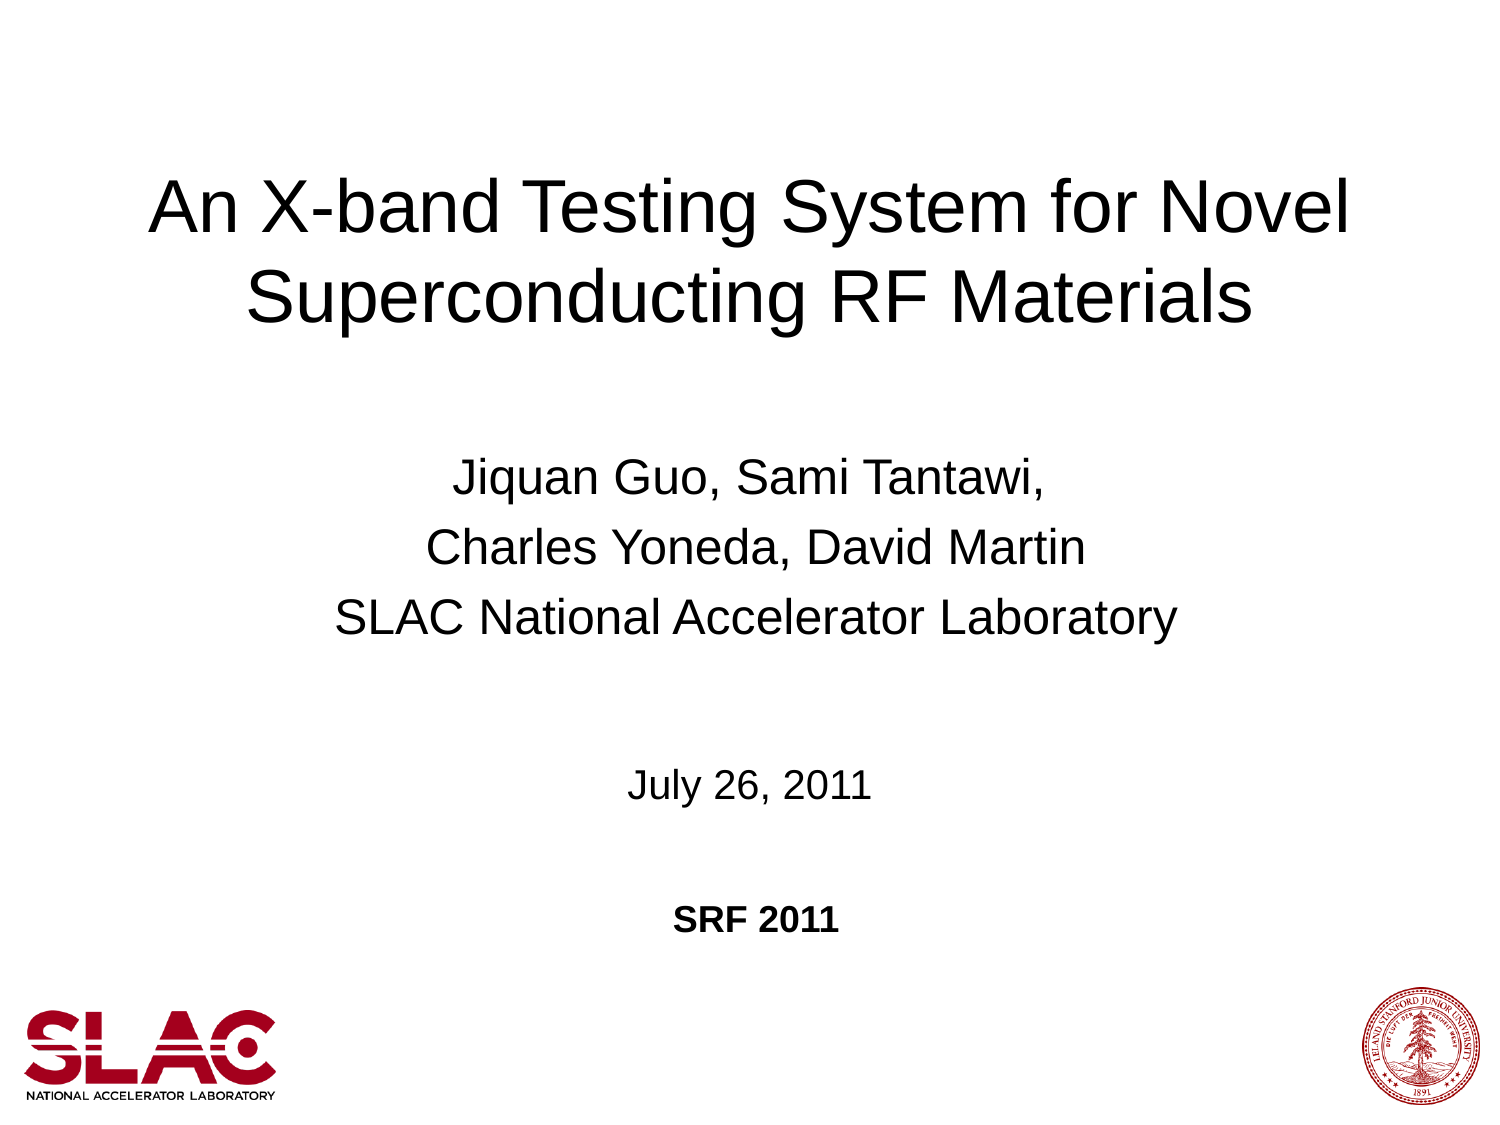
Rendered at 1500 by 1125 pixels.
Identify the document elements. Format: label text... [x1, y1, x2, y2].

picture [1362, 987, 1480, 1105]
text_box Jiquan Guo, Sami Tantawi, Charles Yoneda, David Martin SLAC National Accelerator Laboratory [174, 437, 1338, 725]
text_box July 26, 2011 [224, 699, 1275, 825]
picture [24, 1010, 276, 1100]
text_box SRF 2011 [437, 887, 1075, 948]
title An X-band Testing System for Novel Superconducting RF Materials [112, 149, 1388, 392]
